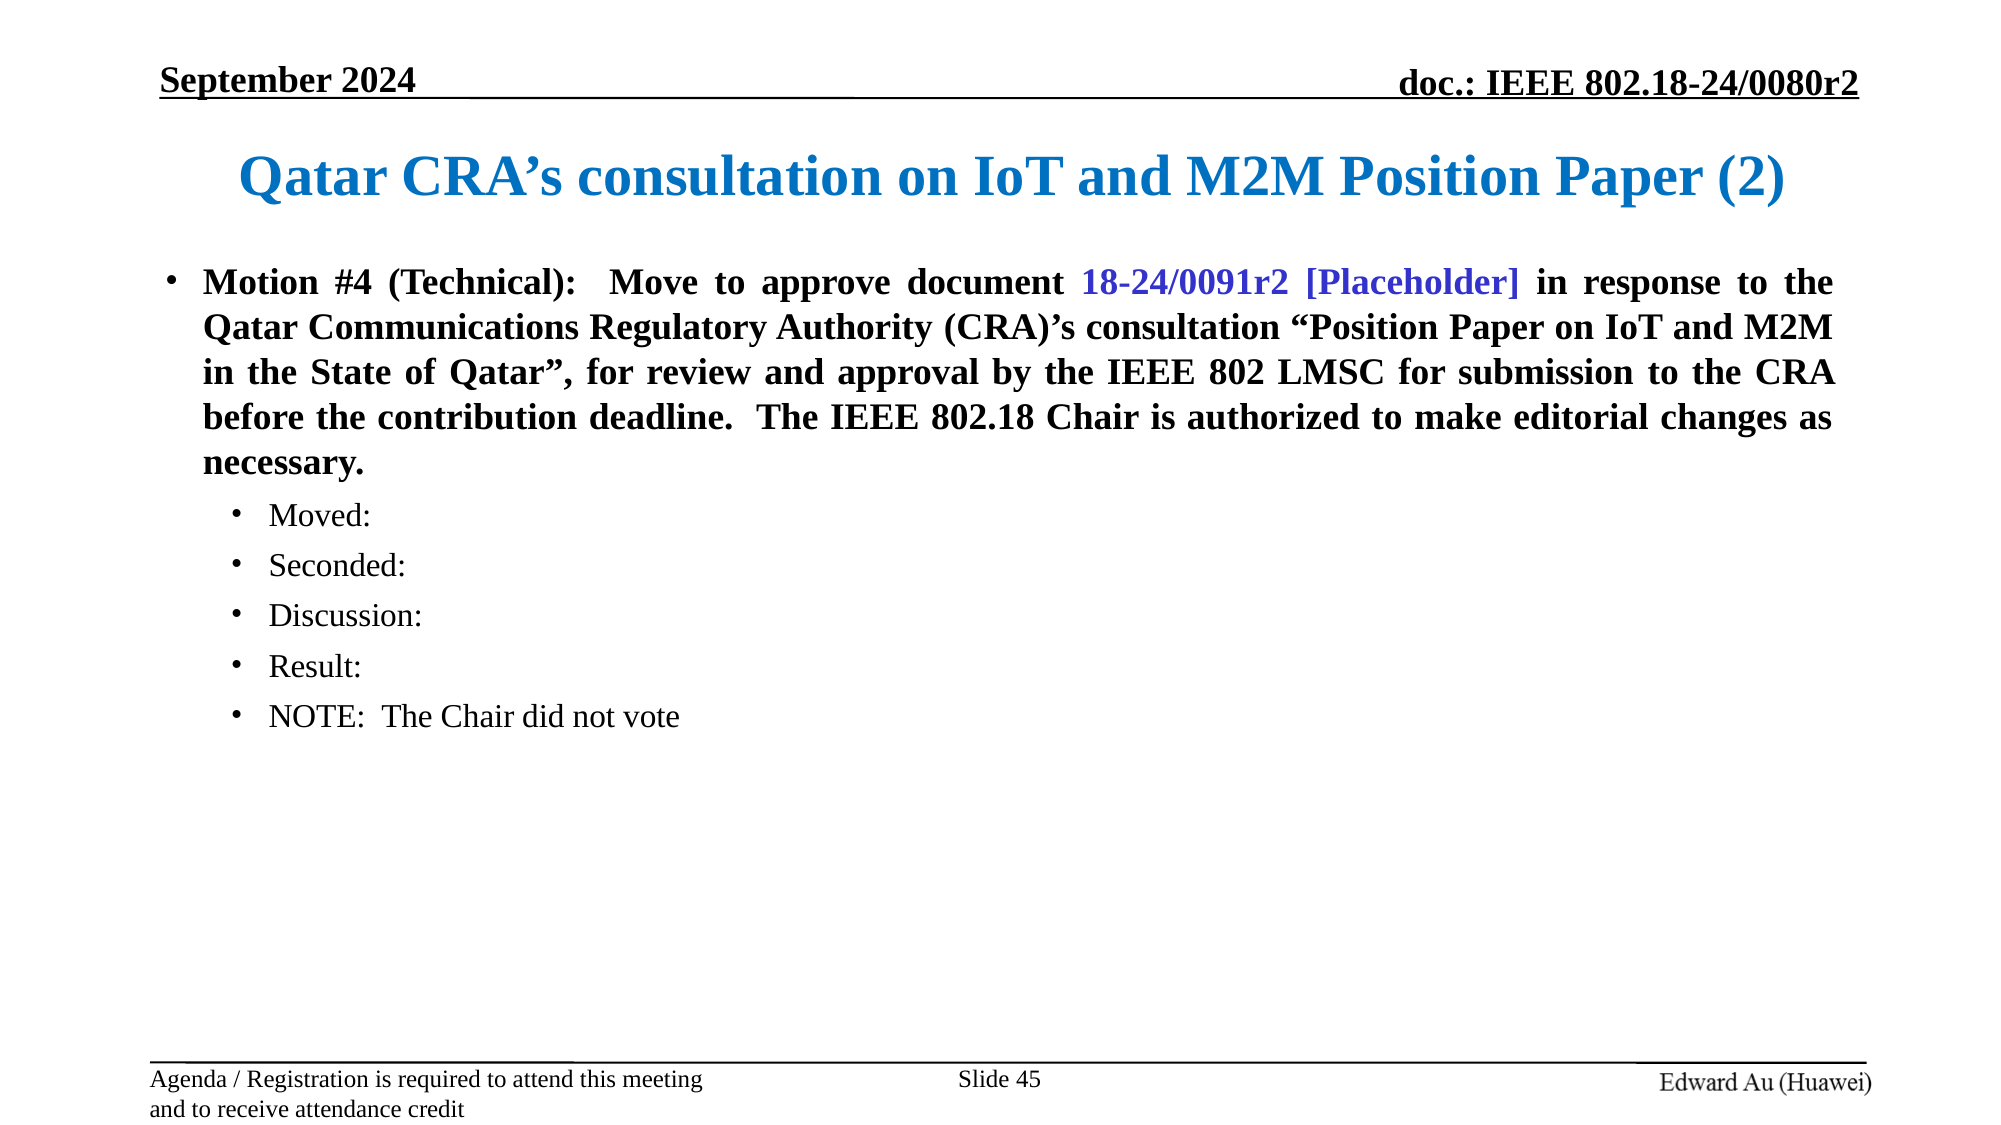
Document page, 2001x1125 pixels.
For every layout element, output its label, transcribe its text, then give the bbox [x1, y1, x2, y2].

list Motion #4 (Technical): Move to approve document 18-24/0091r2 [Placeholder] in response to the Qatar Communications Regulatory Authority (CRA)’s consultation “Position Paper on IoT and M2M in the State of Qatar”, for review and approval by the IEEE 802 LMSC for submission to the CRA before the contribution deadline. The IEEE 802.18 Chair is authorized to make editorial changes as necessary. Moved: Seconded: Discussion: Result: NOTE: The Chair did not vote [149, 249, 1869, 925]
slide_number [149, 54, 651, 101]
title Qatar CRA’s consultation on IoT and M2M Position Paper (2) [162, 99, 1864, 246]
slide_number Slide 45 [933, 1061, 1067, 1123]
picture [1174, 1058, 1887, 1113]
